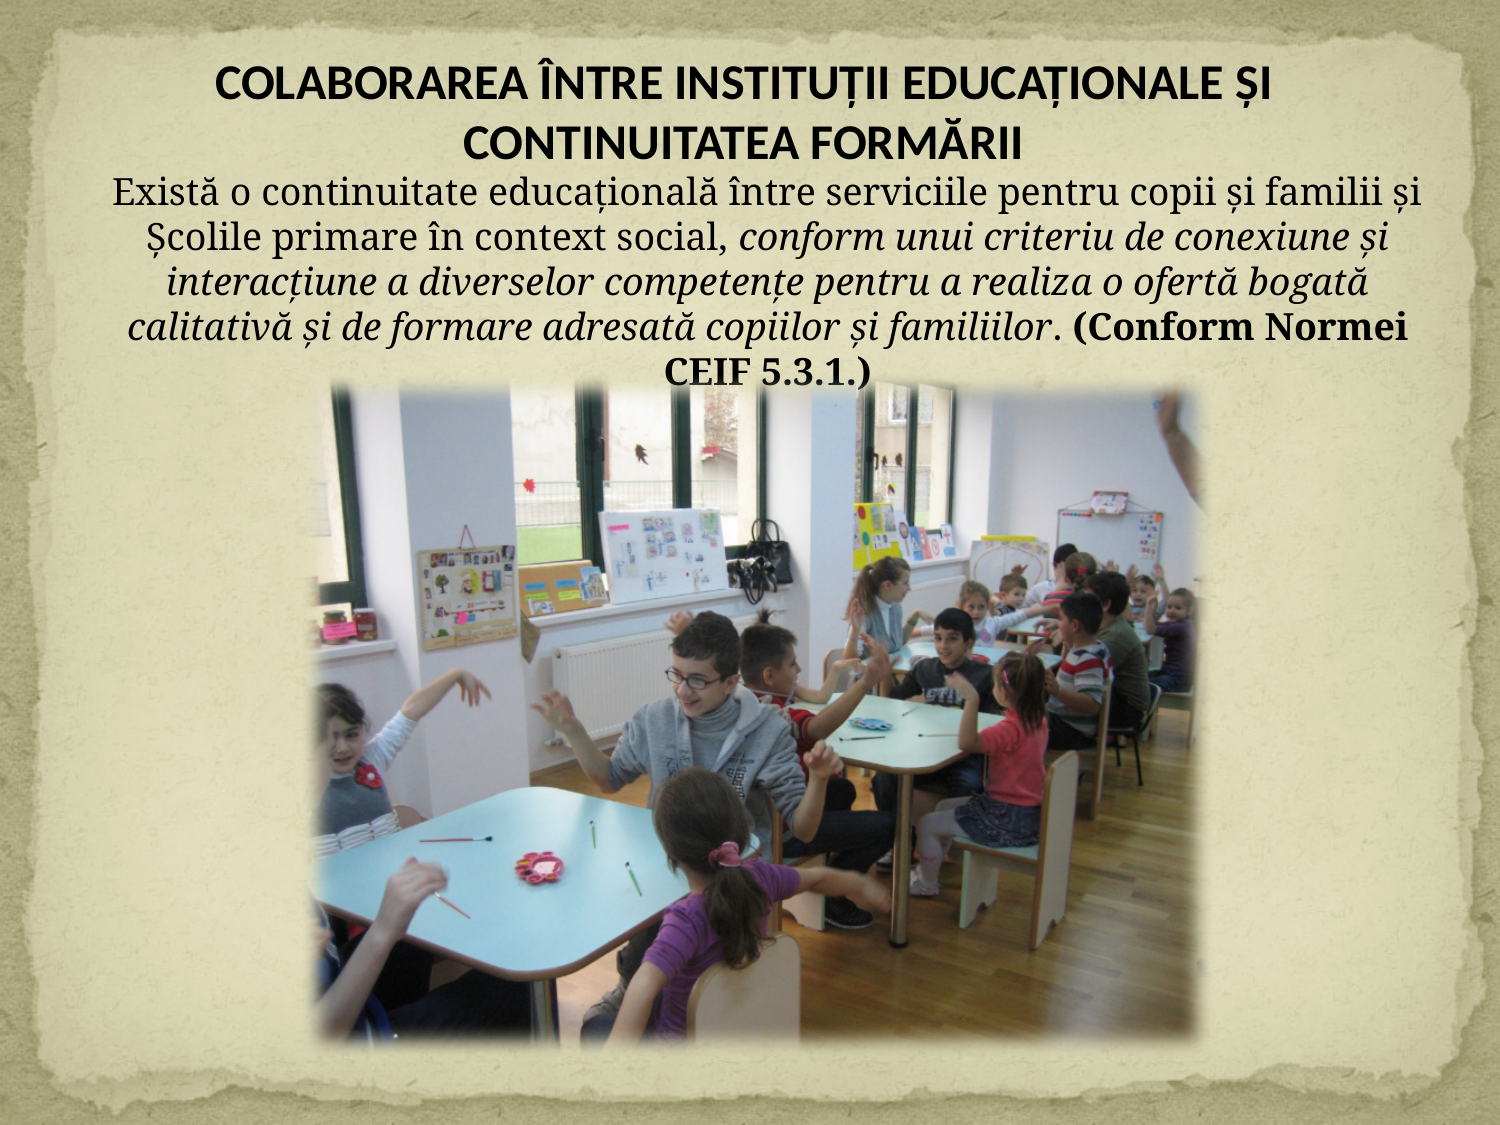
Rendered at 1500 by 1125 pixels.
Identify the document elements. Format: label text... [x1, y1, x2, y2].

text_box Există o continuitate educaţională între serviciile pentru copii şi familii şi Şcolile primare în context social, conform unui criteriu de conexiune şi interacţiune a diverselor competenţe pentru a realiza o ofertă bogată calitativă şi de formare adresată copiilor şi familiilor. (Conform Normei CEIF 5.3.1.) [88, 160, 1447, 446]
text_box COLABORAREA ÎNTRE INSTITUŢII EDUCAŢIONALE ŞI CONTINUITATEA FORMĂRII [147, 42, 1341, 160]
picture [302, 374, 1215, 1056]
